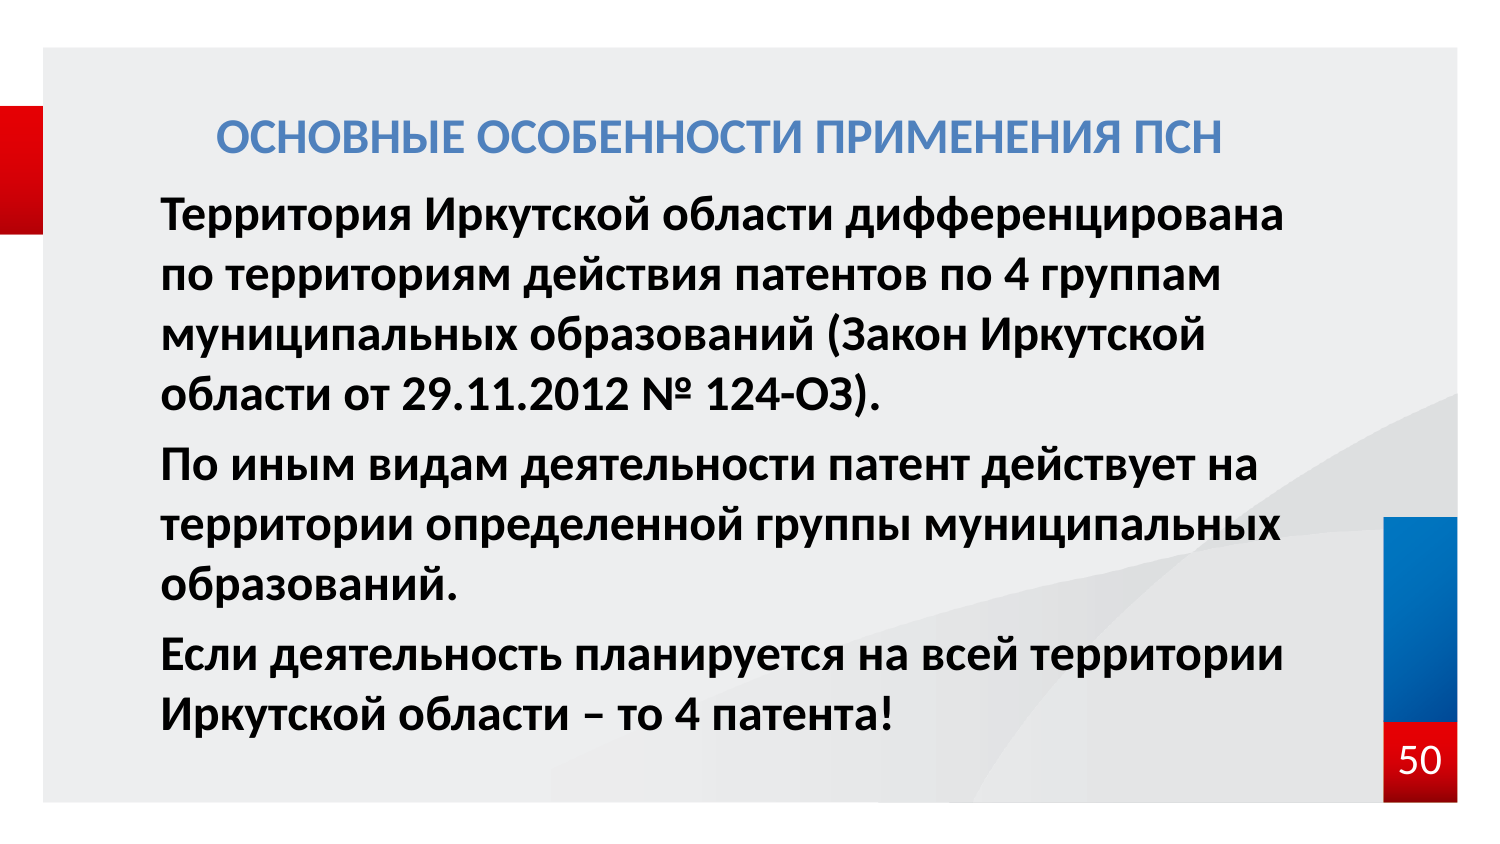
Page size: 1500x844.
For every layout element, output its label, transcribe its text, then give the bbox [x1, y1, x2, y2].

slide_number 50 [1378, 721, 1462, 806]
title ОСНОВНЫЕ ОСОБЕННОСТИ ПРИМЕНЕНИЯ ПСН [100, 91, 1339, 177]
list Территория Иркутской области дифференцирована по территориям действия патентов по 4 группам муниципальных образований (Закон Иркутской области от 29.11.2012 № 124-ОЗ). По иным видам деятельности патент действует на территории определенной группы муниципальных образований. Если деятельность планируется на всей территории Иркутской области – то 4 патента! [100, 173, 1353, 773]
picture [0, 0, 1500, 844]
